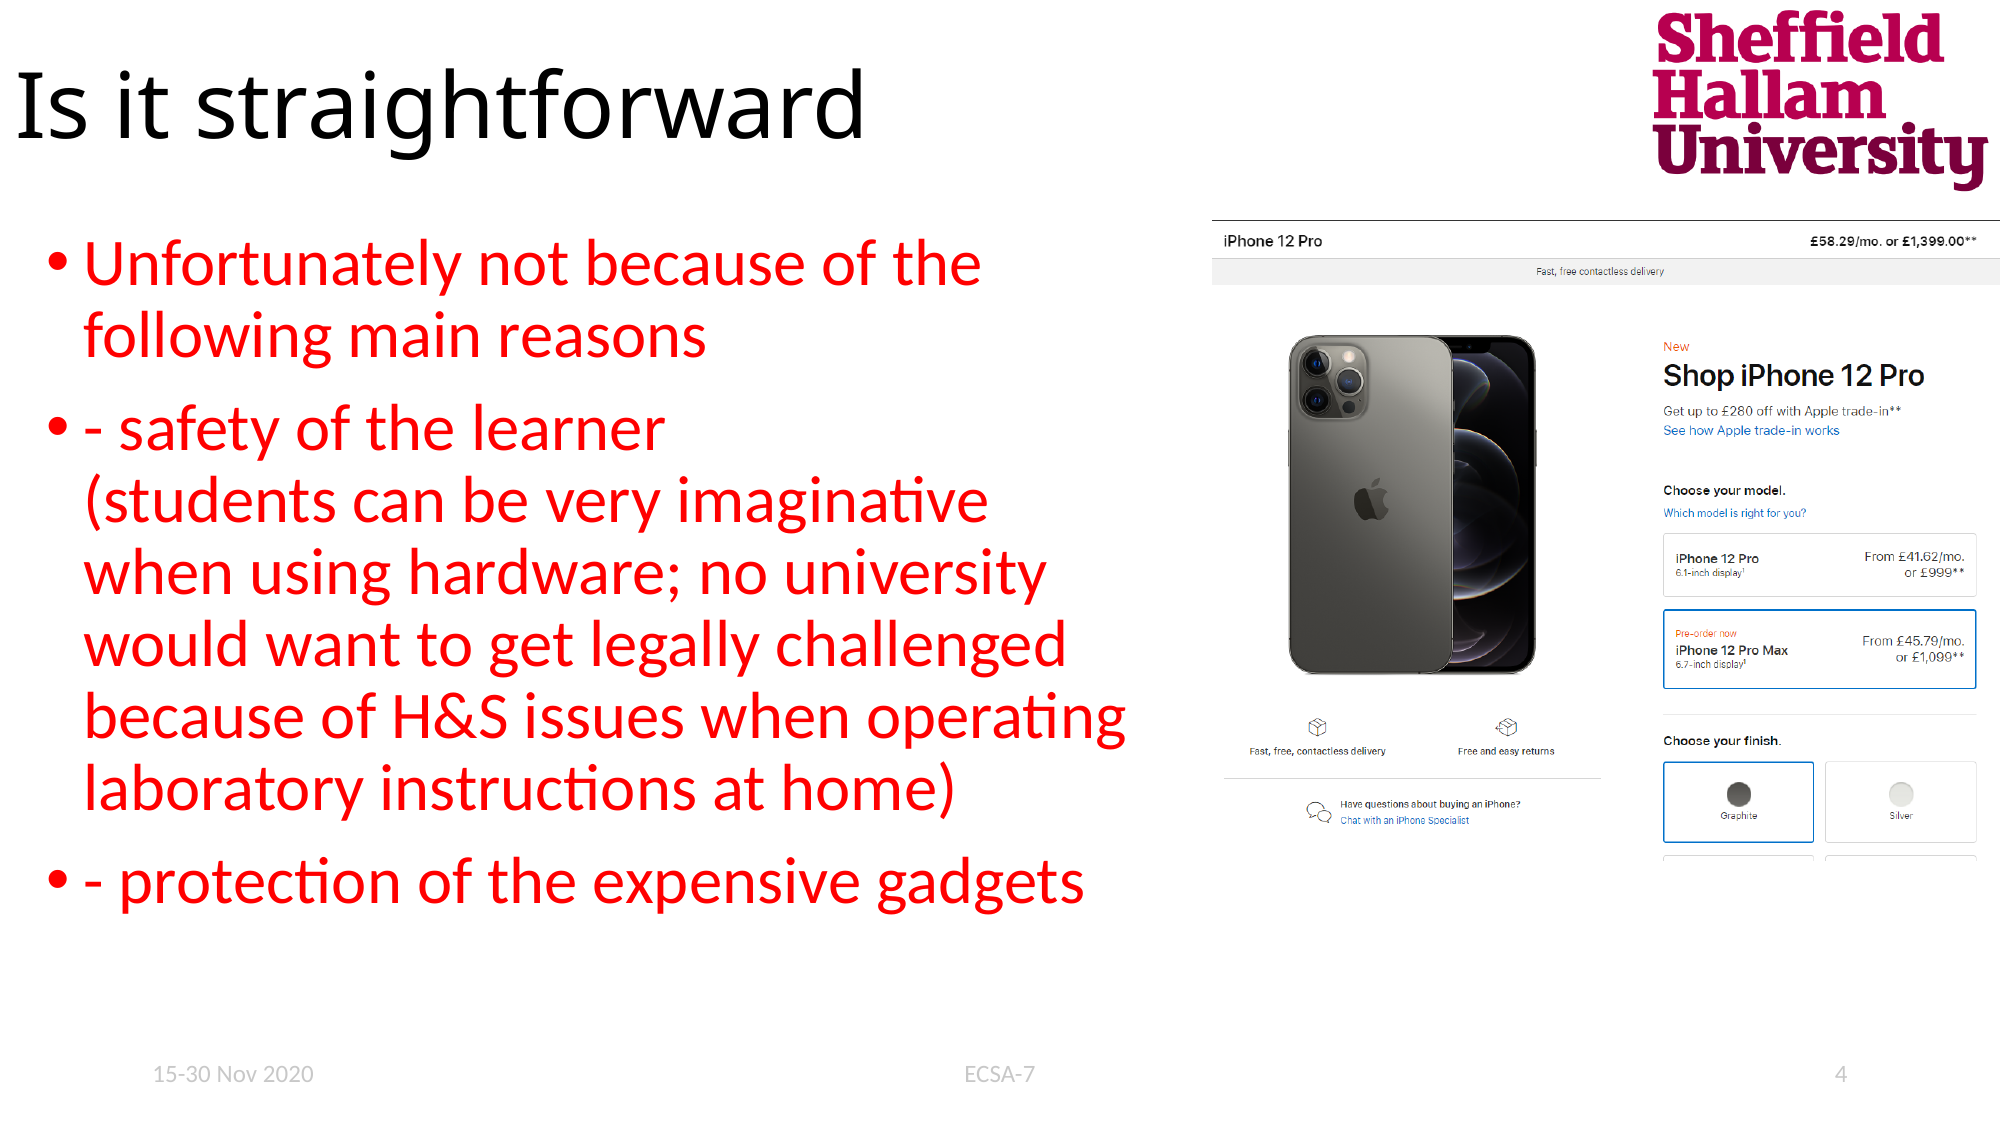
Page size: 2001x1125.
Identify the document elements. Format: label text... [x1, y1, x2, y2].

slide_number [137, 1042, 588, 1103]
list Unfortunately not because of the following main reasons - safety of the learner (students can be very imaginative when using hardware; no university would want to get legally challenged because of H&S issues when operating laboratory instructions at home) - protection of the expensive gadgets [31, 220, 1160, 1021]
picture [1212, 220, 2000, 861]
slide_number 4 [1412, 1042, 1863, 1103]
picture [1640, 0, 2000, 199]
title Is it straightforward [0, 0, 1725, 218]
footer ECSA-7 [662, 1042, 1338, 1103]
